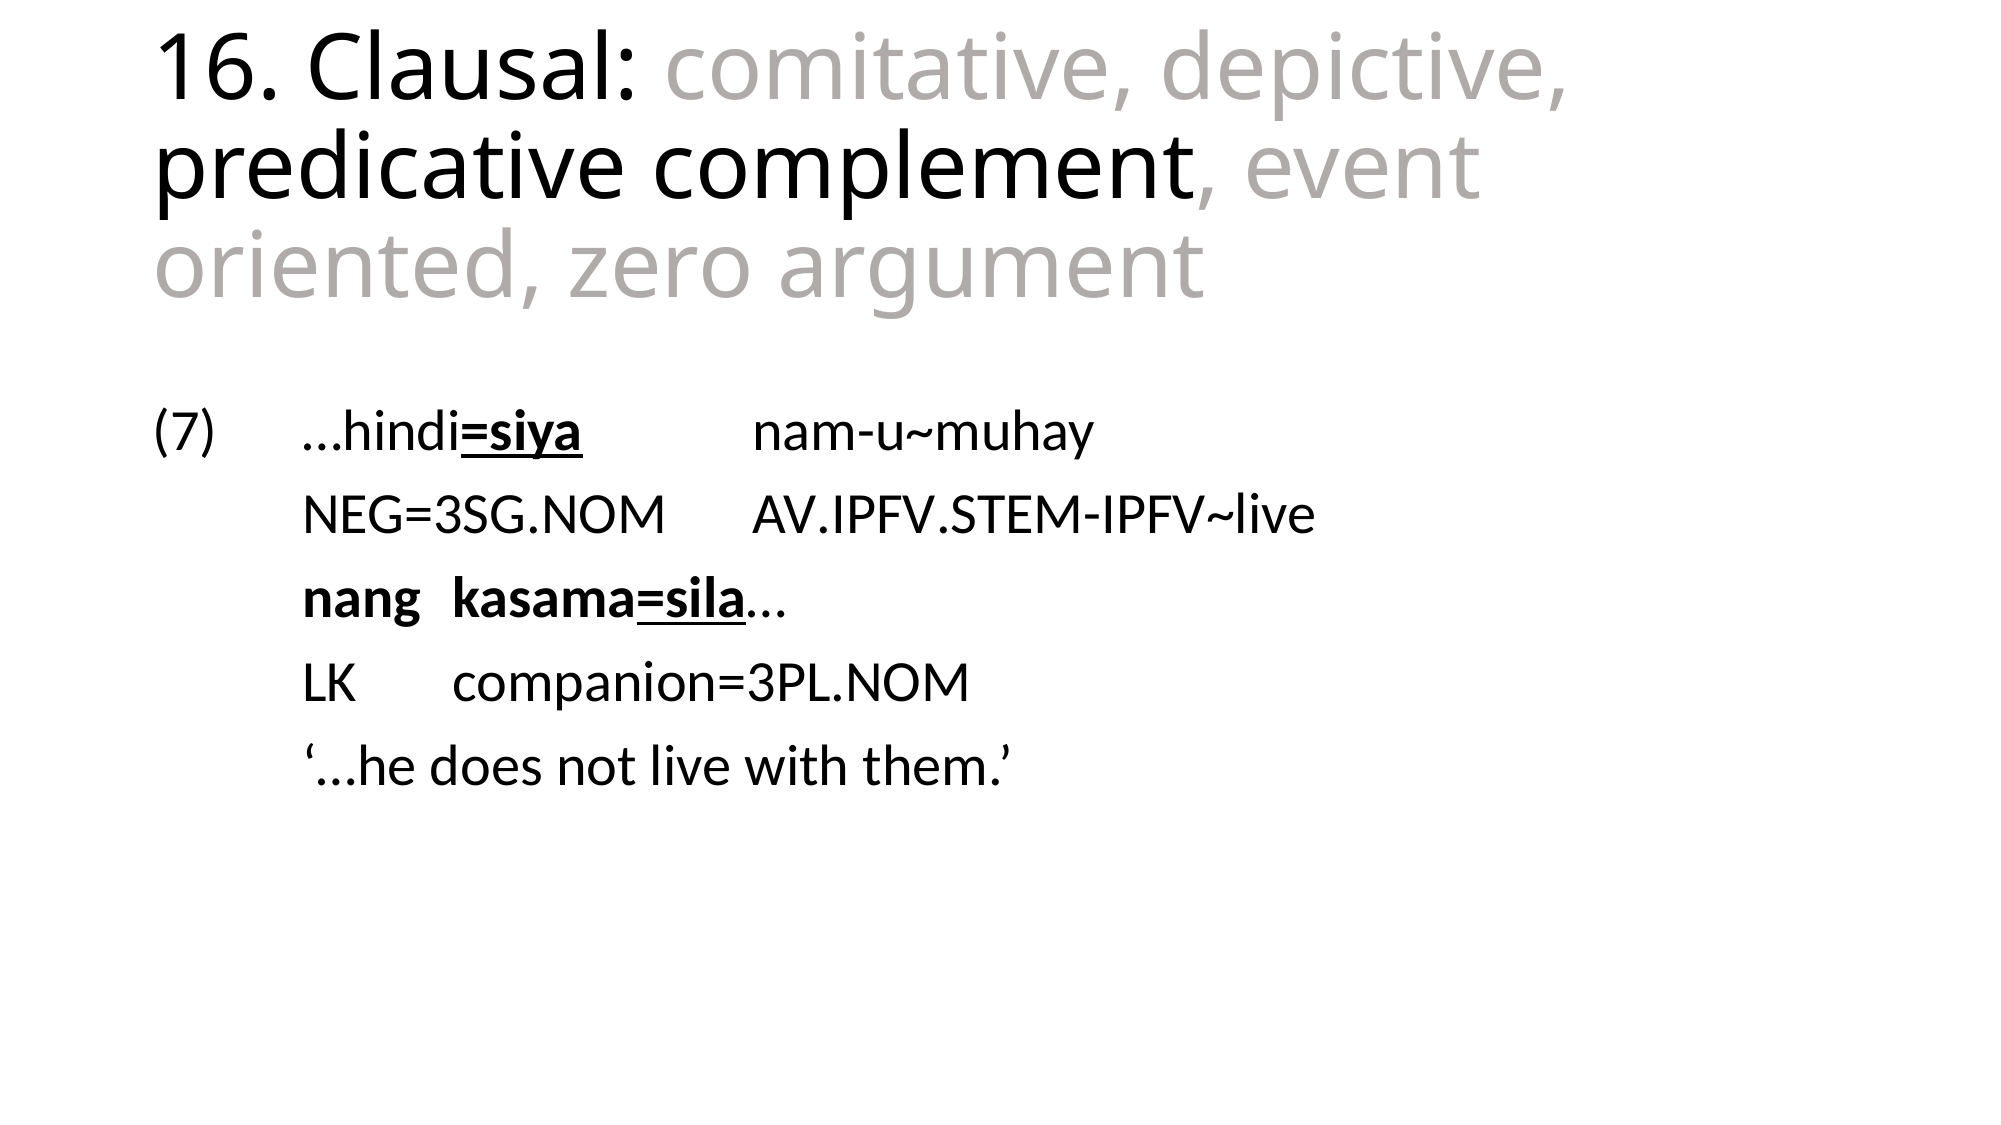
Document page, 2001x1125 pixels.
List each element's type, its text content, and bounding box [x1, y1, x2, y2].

list (7) …hindi=siya nam-u~muhay neg=3sg.nom av.ipfv.stem-ipfv~live nang kasama=sila… lk companion=3pl.nom ‘…he does not live with them.’ [137, 301, 2000, 1016]
title 16. Clausal: comitative, depictive, predicative complement, event oriented, zero argument [137, 59, 1863, 278]
